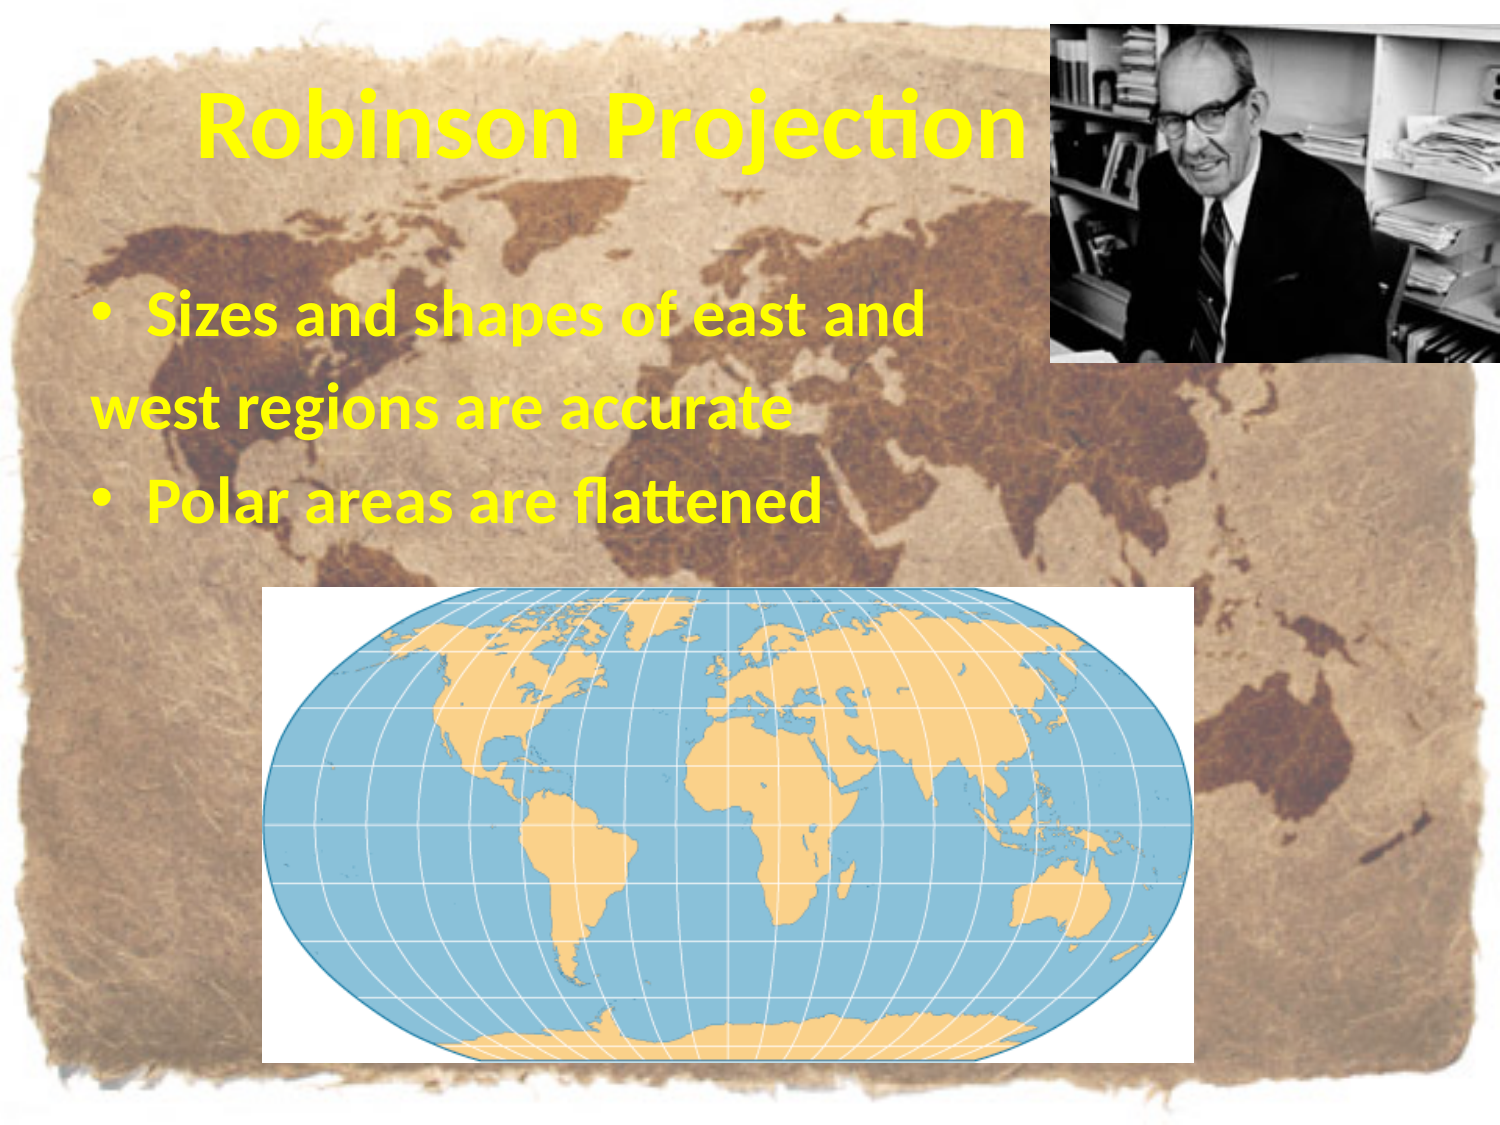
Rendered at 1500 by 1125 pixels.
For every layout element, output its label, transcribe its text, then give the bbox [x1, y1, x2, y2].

list Sizes and shapes of east and west regions are accurate Polar areas are flattened [75, 262, 1425, 1005]
title Robinson Projection [0, 24, 1048, 213]
picture [262, 587, 1194, 1063]
picture [1049, 24, 1500, 363]
